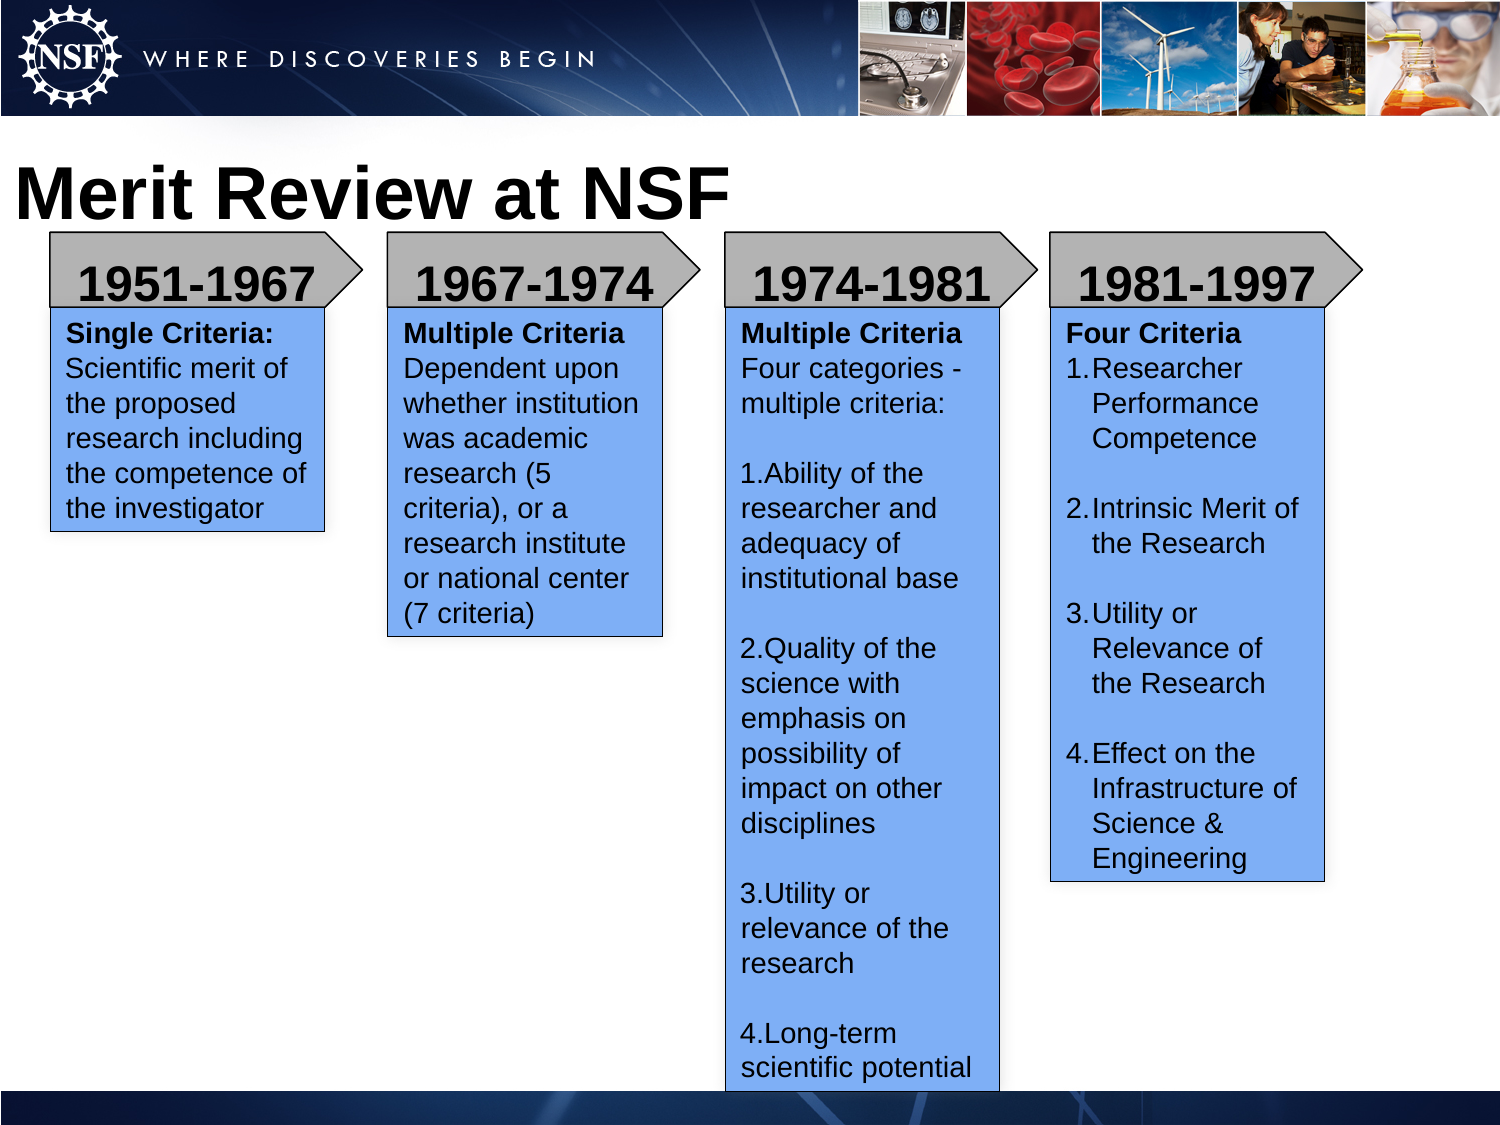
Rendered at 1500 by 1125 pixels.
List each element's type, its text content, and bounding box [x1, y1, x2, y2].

text_box 1974-1981 [724, 232, 1038, 308]
text_box 1951-1967 [49, 232, 363, 307]
text_box 1967-1974 [387, 232, 700, 307]
text_box 1981-1997 [1049, 232, 1363, 308]
title Merit Review at NSF [0, 137, 1350, 263]
text_box Four Criteria Researcher Performance Competence Intrinsic Merit of the Research Utility or Relevance of the Research Effect on the Infrastructure of Science & Engineering [1050, 307, 1325, 882]
text_box Multiple Criteria Dependent upon whether institution was academic research (5 criteria), or a research institute or national center (7 criteria) [387, 307, 663, 637]
text_box Multiple Criteria Four categories -multiple criteria: Ability of the researcher and adequacy of institutional base Quality of the science with emphasis on possibility of impact on other disciplines Utility or relevance of the research Long-term scientific potential [725, 307, 1000, 1092]
picture [1, 0, 1500, 1125]
text_box Single Criteria: Scientific merit of the proposed research including the competence of the investigator [50, 307, 325, 532]
